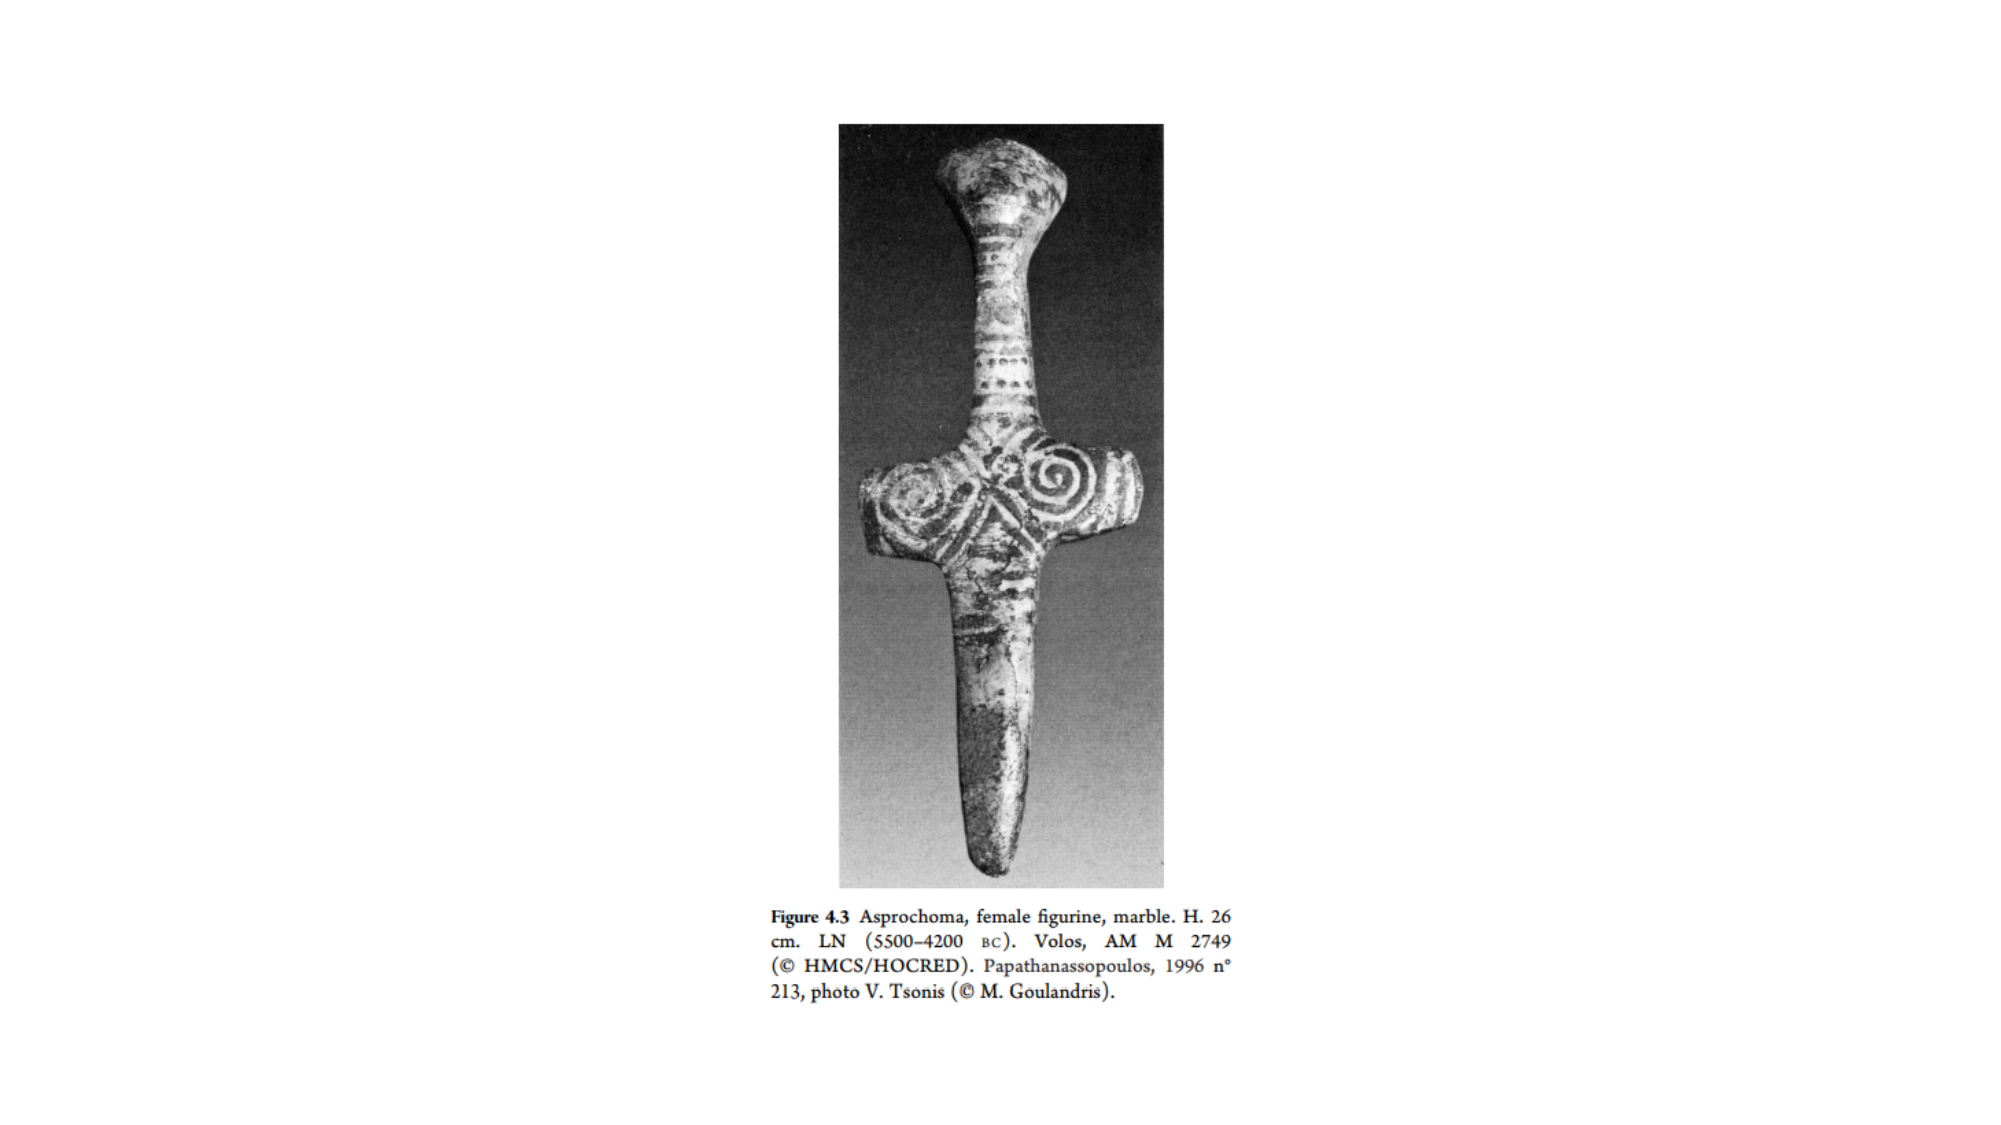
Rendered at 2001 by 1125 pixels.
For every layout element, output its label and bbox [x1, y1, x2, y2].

list [710, 105, 1289, 1020]
